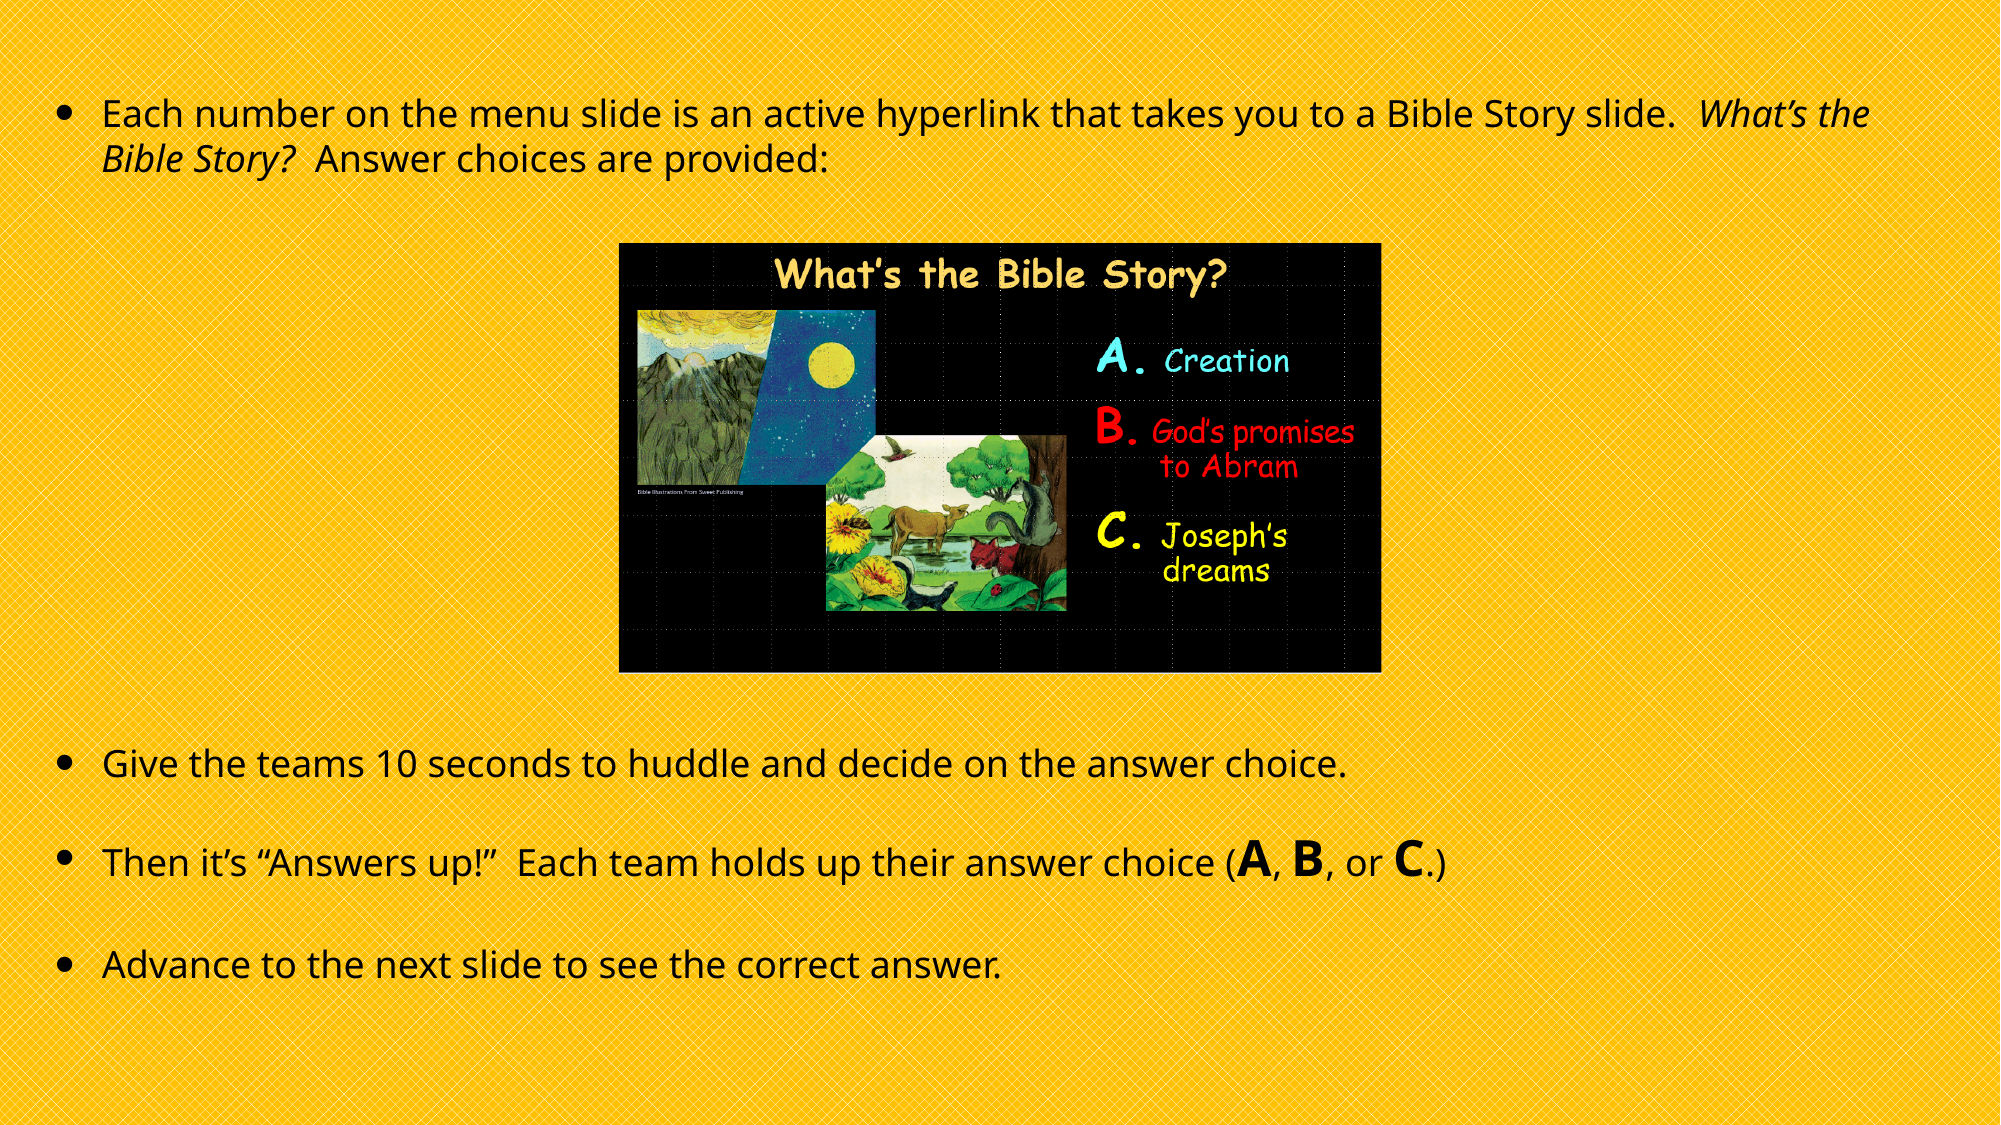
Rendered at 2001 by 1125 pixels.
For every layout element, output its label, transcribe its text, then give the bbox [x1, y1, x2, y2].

text_box Advance to the next slide to see the correct answer. [40, 923, 1963, 994]
text_box Then it’s “Answers up!” Each team holds up their answer choice (A, B, or C.) [40, 809, 1963, 895]
text_box Give the teams 10 seconds to huddle and decide on the answer choice. [40, 732, 1963, 792]
text_box Each number on the menu slide is an active hyperlink that takes you to a Bible Story slide. What’s the Bible Story? Answer choices are provided: [39, 82, 1963, 188]
picture [618, 243, 1382, 674]
